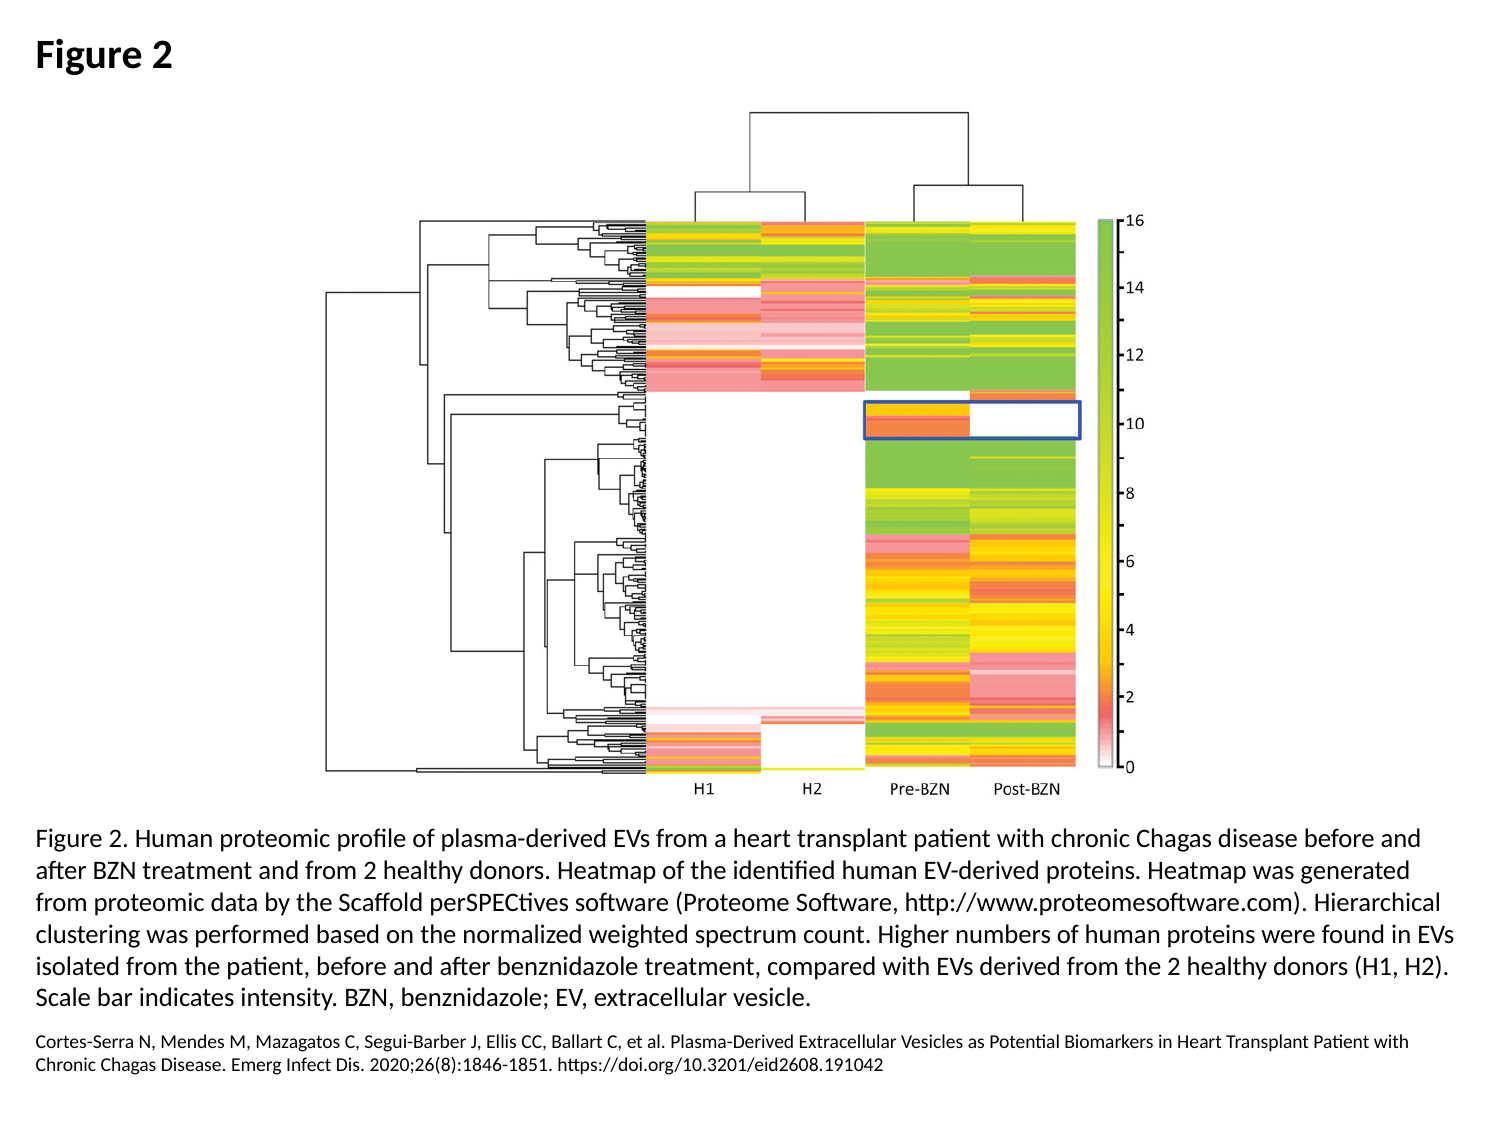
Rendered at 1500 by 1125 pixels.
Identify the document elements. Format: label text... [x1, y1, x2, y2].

text_box Cortes-Serra N, Mendes M, Mazagatos C, Segui-Barber J, Ellis CC, Ballart C, et al. Plasma-Derived Extracellular Vesicles as Potential Biomarkers in Heart Transplant Patient with Chronic Chagas Disease. Emerg Infect Dis. 2020;26(8):1846-1851. https://doi.org/10.3201/eid2608.191042 [19, 1019, 1481, 1085]
picture [315, 103, 1185, 813]
text_box Figure 2. Human proteomic profile of plasma-derived EVs from a heart transplant patient with chronic Chagas disease before and after BZN treatment and from 2 healthy donors. Heatmap of the identified human EV-derived proteins. Heatmap was generated from proteomic data by the Scaffold perSPECtives software (Proteome Software, http://www.proteomesoftware.com). Hierarchical clustering was performed based on the normalized weighted spectrum count. Higher numbers of human proteins were found in EVs isolated from the patient, before and after benznidazole treatment, compared with EVs derived from the 2 healthy donors (H1, H2). Scale bar indicates intensity. BZN, benznidazole; EV, extracellular vesicle. [19, 810, 1481, 1019]
text_box Figure 2 [19, 19, 1481, 85]
